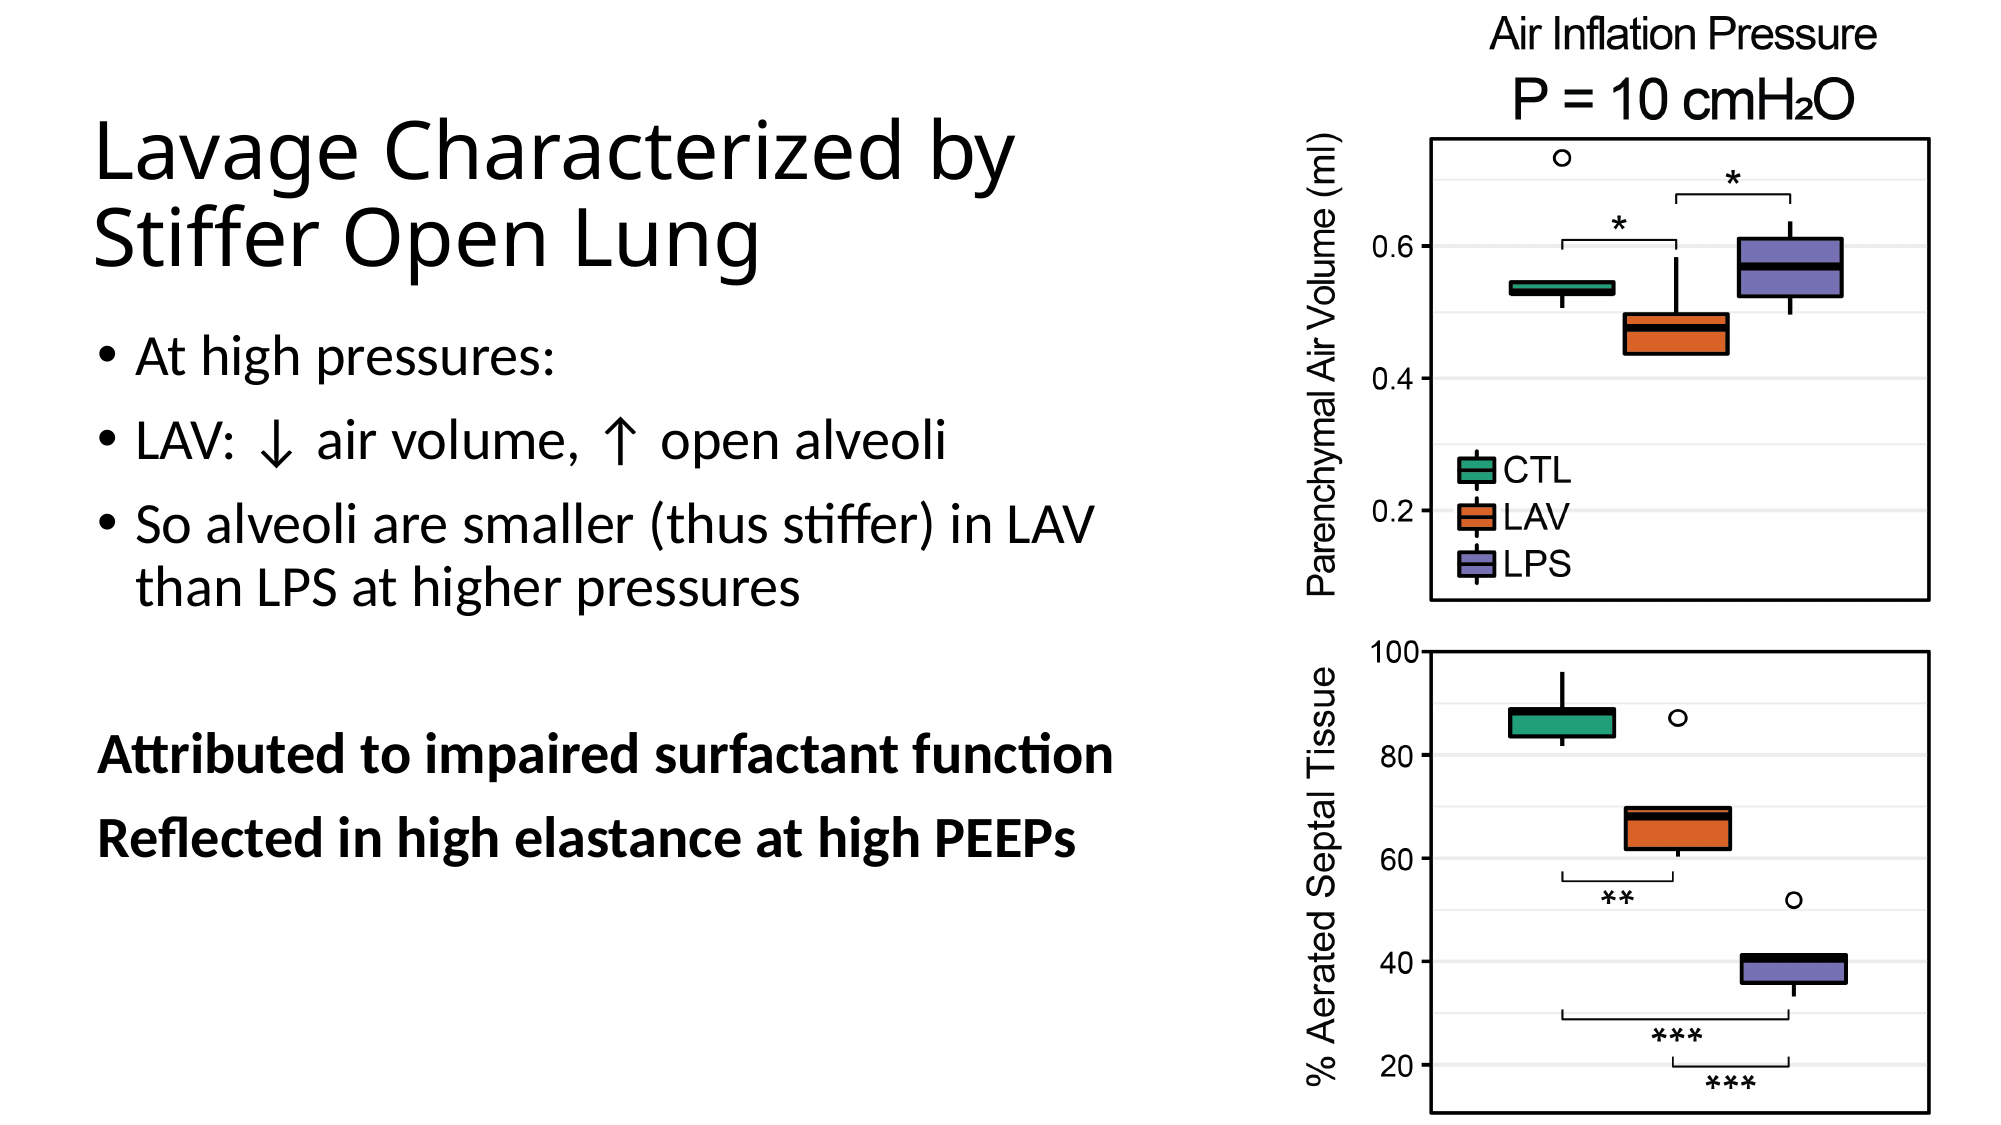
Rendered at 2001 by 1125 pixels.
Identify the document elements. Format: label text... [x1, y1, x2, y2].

text_box At high pressures: LAV: ↓ air volume, ↑ open alveoli So alveoli are smaller (thus stiffer) in LAV than LPS at higher pressures Attributed to impaired surfactant function Reflected in high elastance at high PEEPs [82, 318, 1179, 939]
picture [1301, 9, 1931, 1115]
title Lavage Characterized by Stiffer Open Lung [77, 101, 1268, 293]
